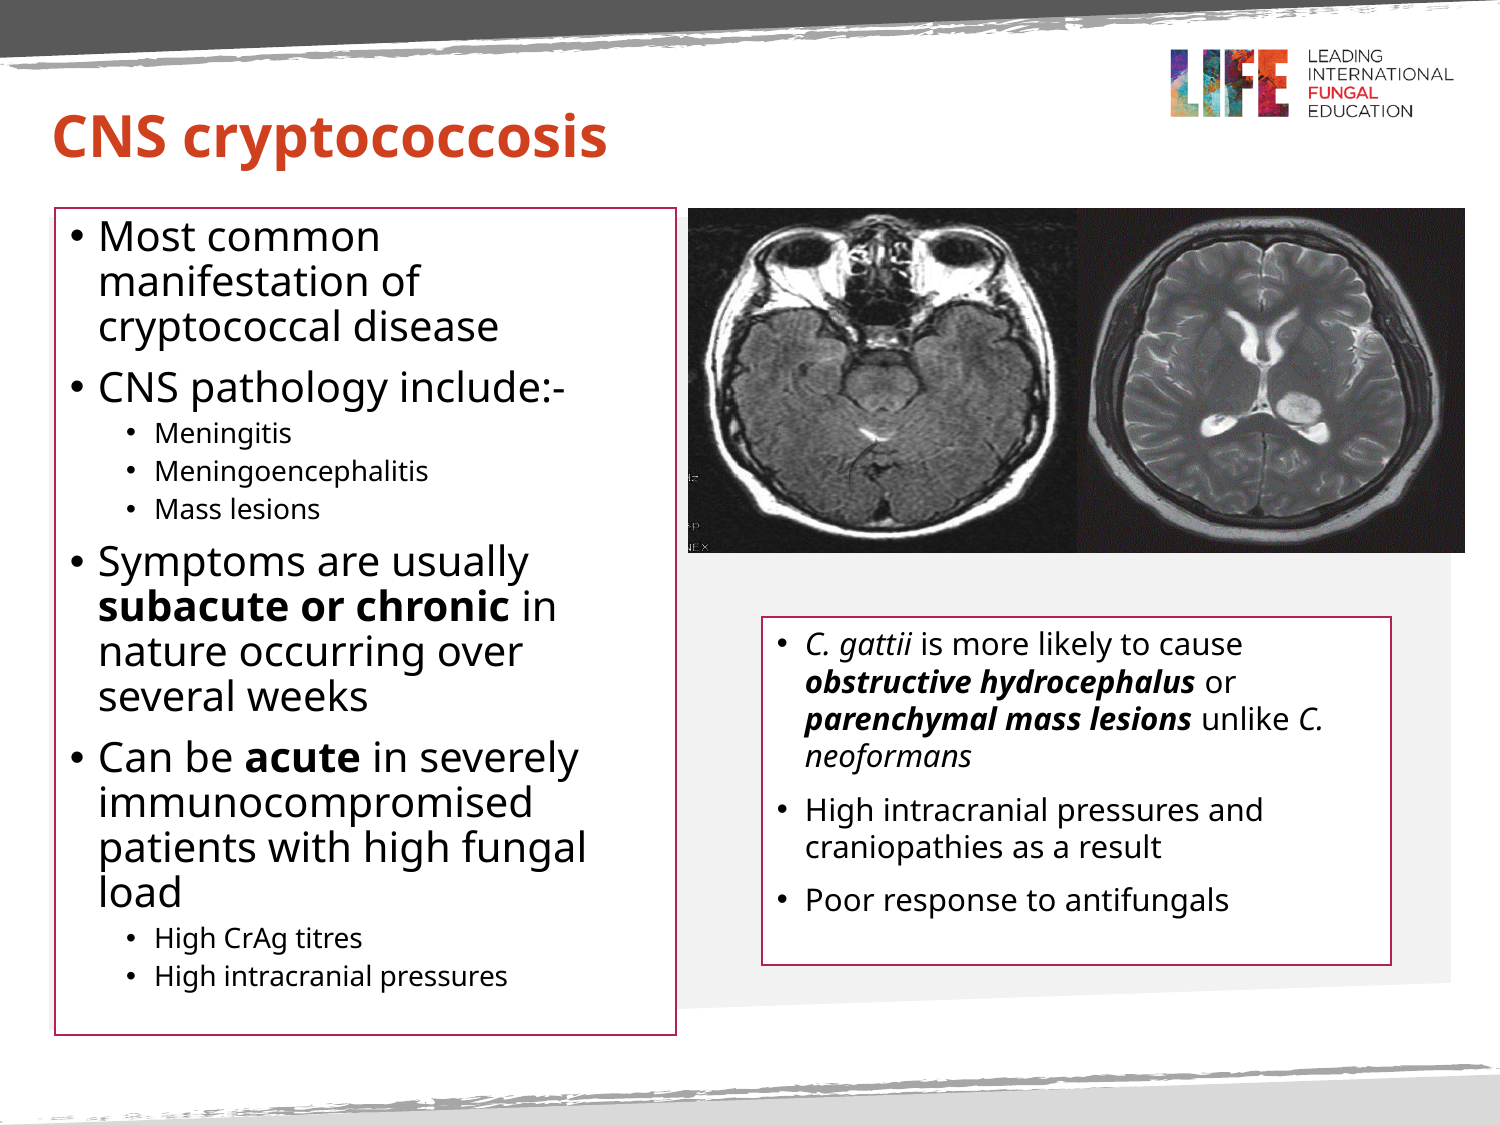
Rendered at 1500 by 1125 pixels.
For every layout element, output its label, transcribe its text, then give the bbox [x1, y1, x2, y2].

title CNS cryptococcosis [36, 92, 1062, 186]
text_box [688, 208, 1465, 553]
picture [1164, 43, 1460, 121]
text_box C. gattii is more likely to cause obstructive hydrocephalus or parenchymal mass lesions unlike C. neoformans High intracranial pressures and craniopathies as a result Poor response to antifungals [761, 616, 1392, 966]
text_box Most common manifestation of cryptococcal disease CNS pathology include:- Meningitis Meningoencephalitis Mass lesions Symptoms are usually subacute or chronic in nature occurring over several weeks Can be acute in severely immunocompromised patients with high fungal load High CrAg titres High intracranial pressures [54, 207, 677, 1036]
